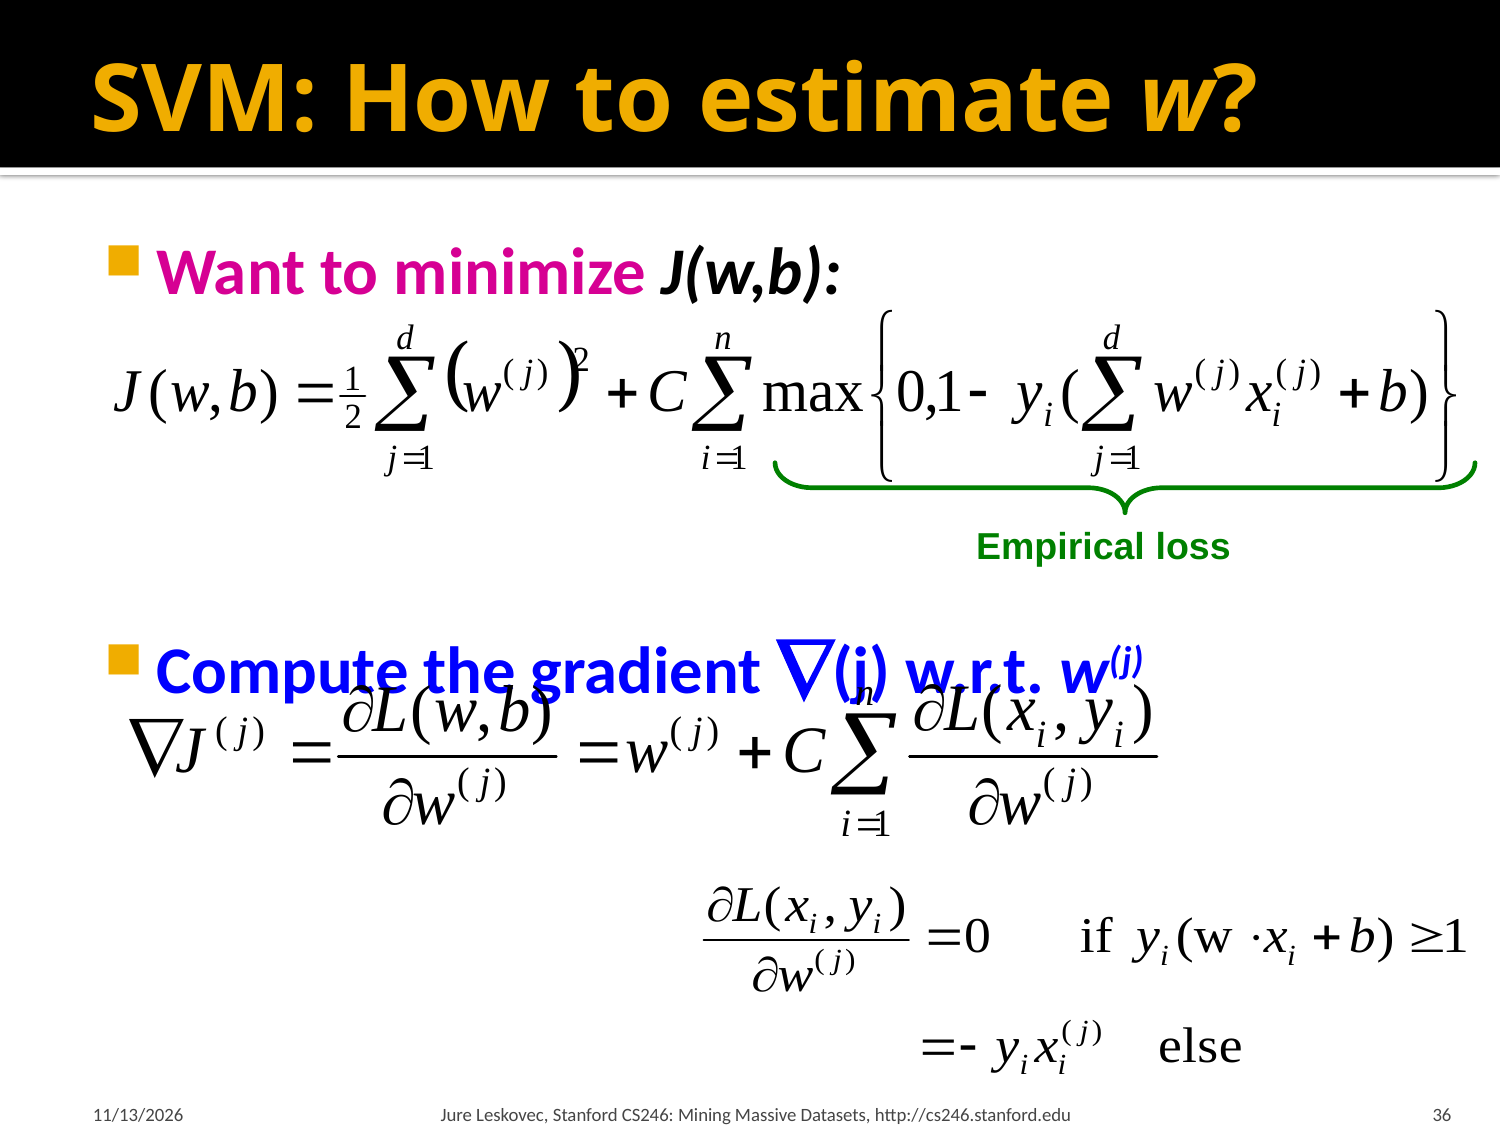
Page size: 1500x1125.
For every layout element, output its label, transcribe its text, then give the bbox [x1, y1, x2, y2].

list Want to minimize J(w,b): Compute the gradient (j) w.r.t. w(j) [75, 212, 1425, 1075]
text_box [1119, 500, 1131, 514]
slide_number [75, 1080, 425, 1125]
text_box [121, 662, 1169, 850]
title SVM: How to estimate w? [75, 12, 1425, 175]
footer Jure Leskovec, Stanford CS246: Mining Massive Datasets, http://cs246.stanford.edu [433, 1080, 1337, 1125]
slide_number 36 [1345, 1096, 1467, 1125]
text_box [694, 870, 1473, 1088]
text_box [102, 299, 1472, 492]
